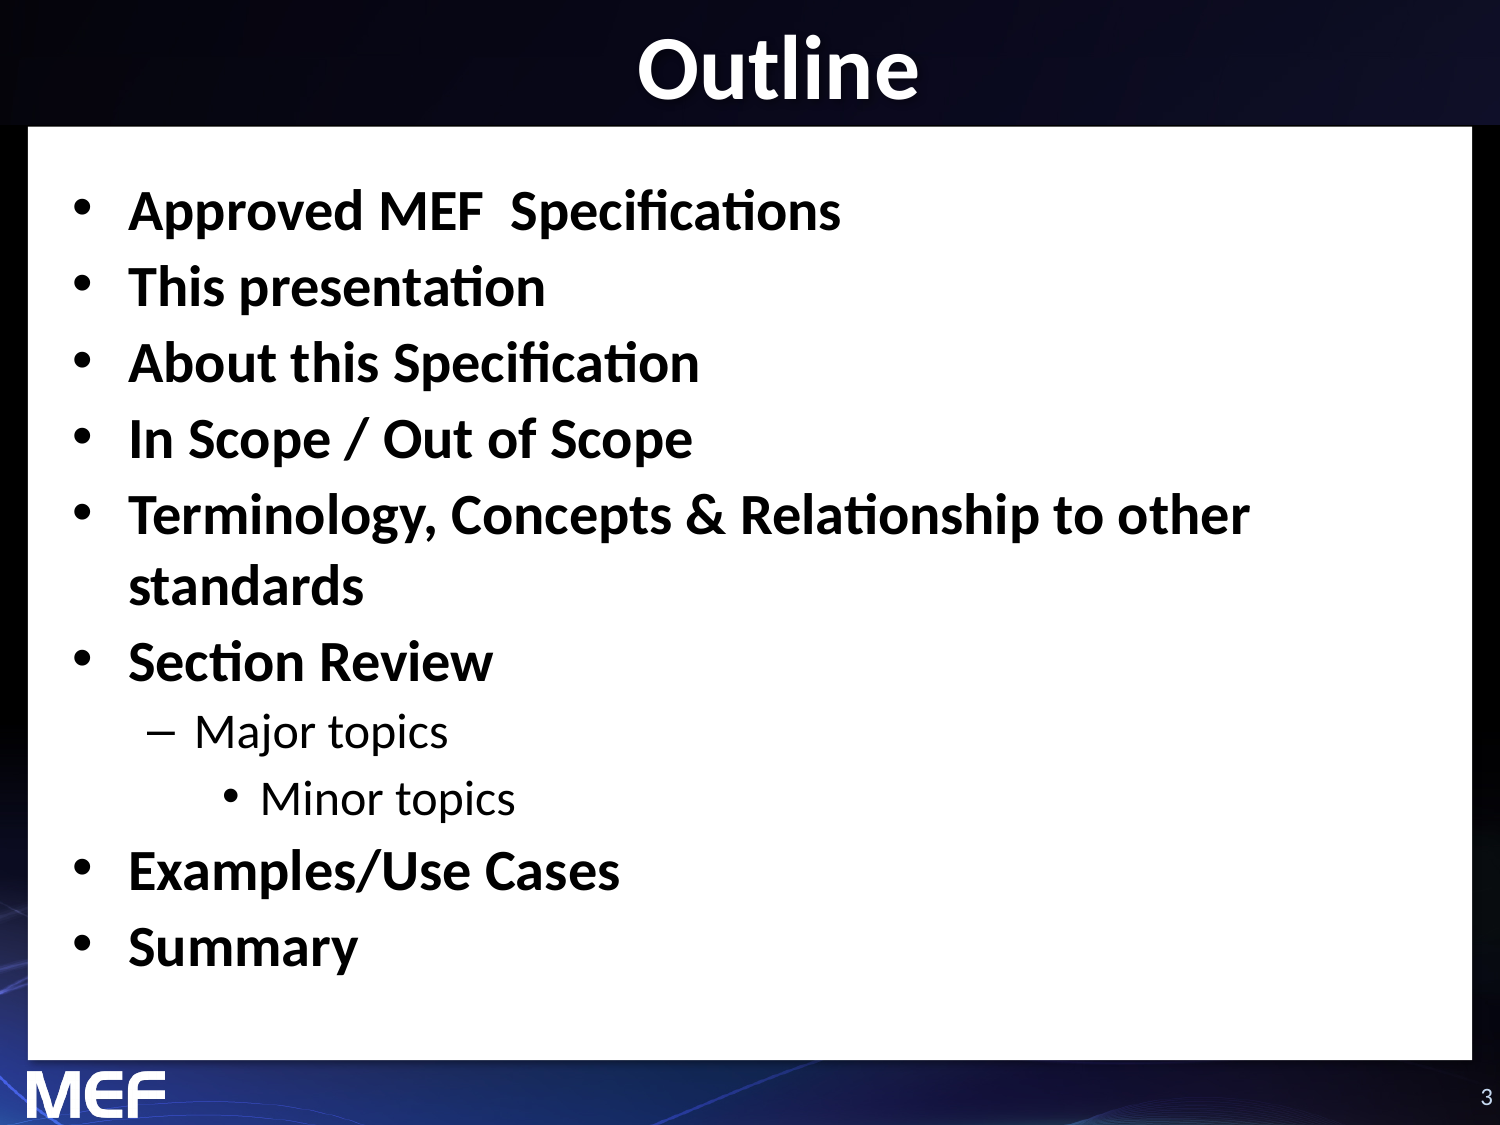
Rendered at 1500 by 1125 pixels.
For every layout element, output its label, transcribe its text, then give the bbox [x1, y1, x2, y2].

list Approved MEF Specifications This presentation About this Specification In Scope / Out of Scope Terminology, Concepts & Relationship to other standards Section Review Major topics Minor topics Examples/Use Cases Summary [56, 164, 1443, 1035]
picture [0, 126, 1500, 1125]
title Outline [0, 0, 1500, 126]
